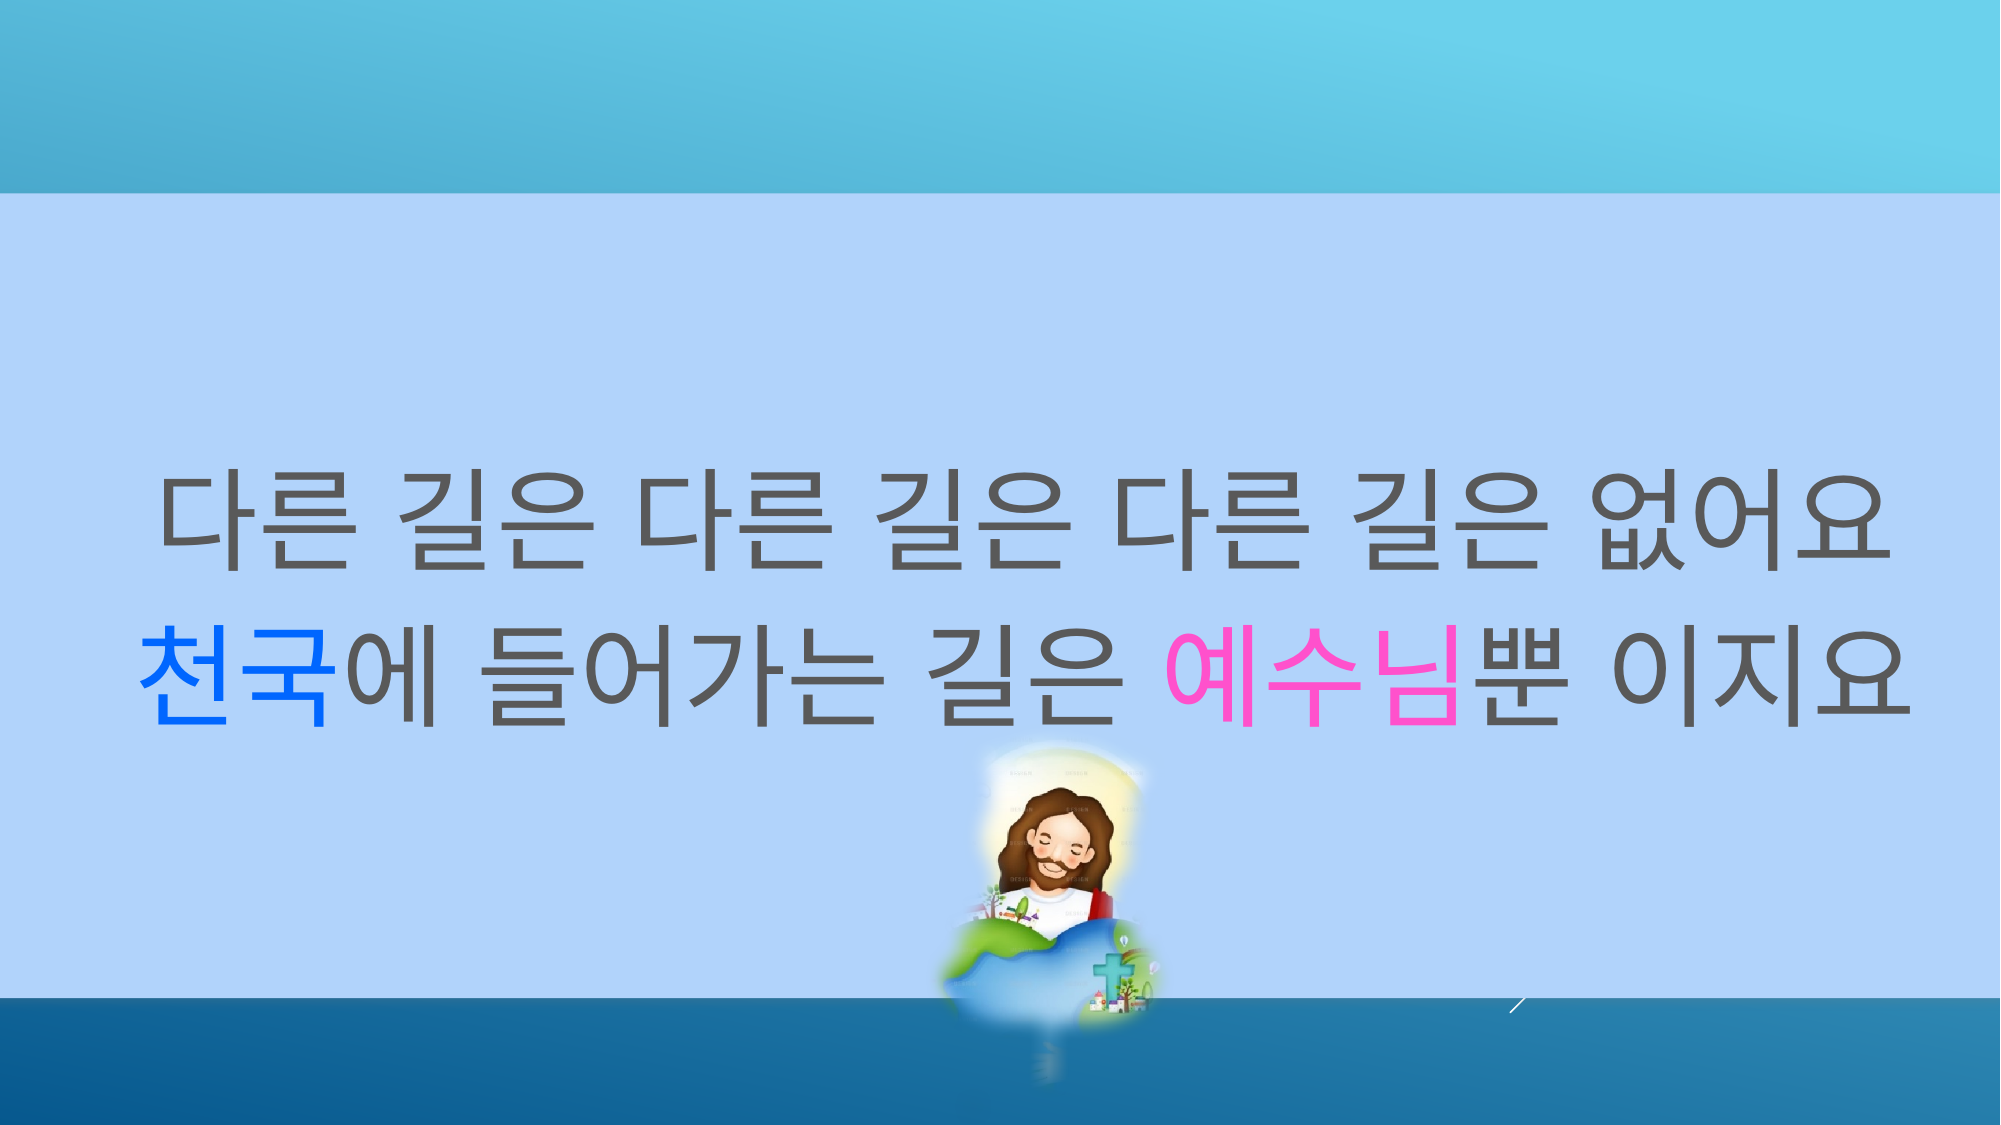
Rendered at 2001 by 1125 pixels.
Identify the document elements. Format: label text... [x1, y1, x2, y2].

picture [827, 722, 1273, 1125]
text_box 다른 길은 다른 길은 다른 길은 없어요 천국에 들어가는 길은 예수님뿐 이지요 [0, 193, 2000, 999]
